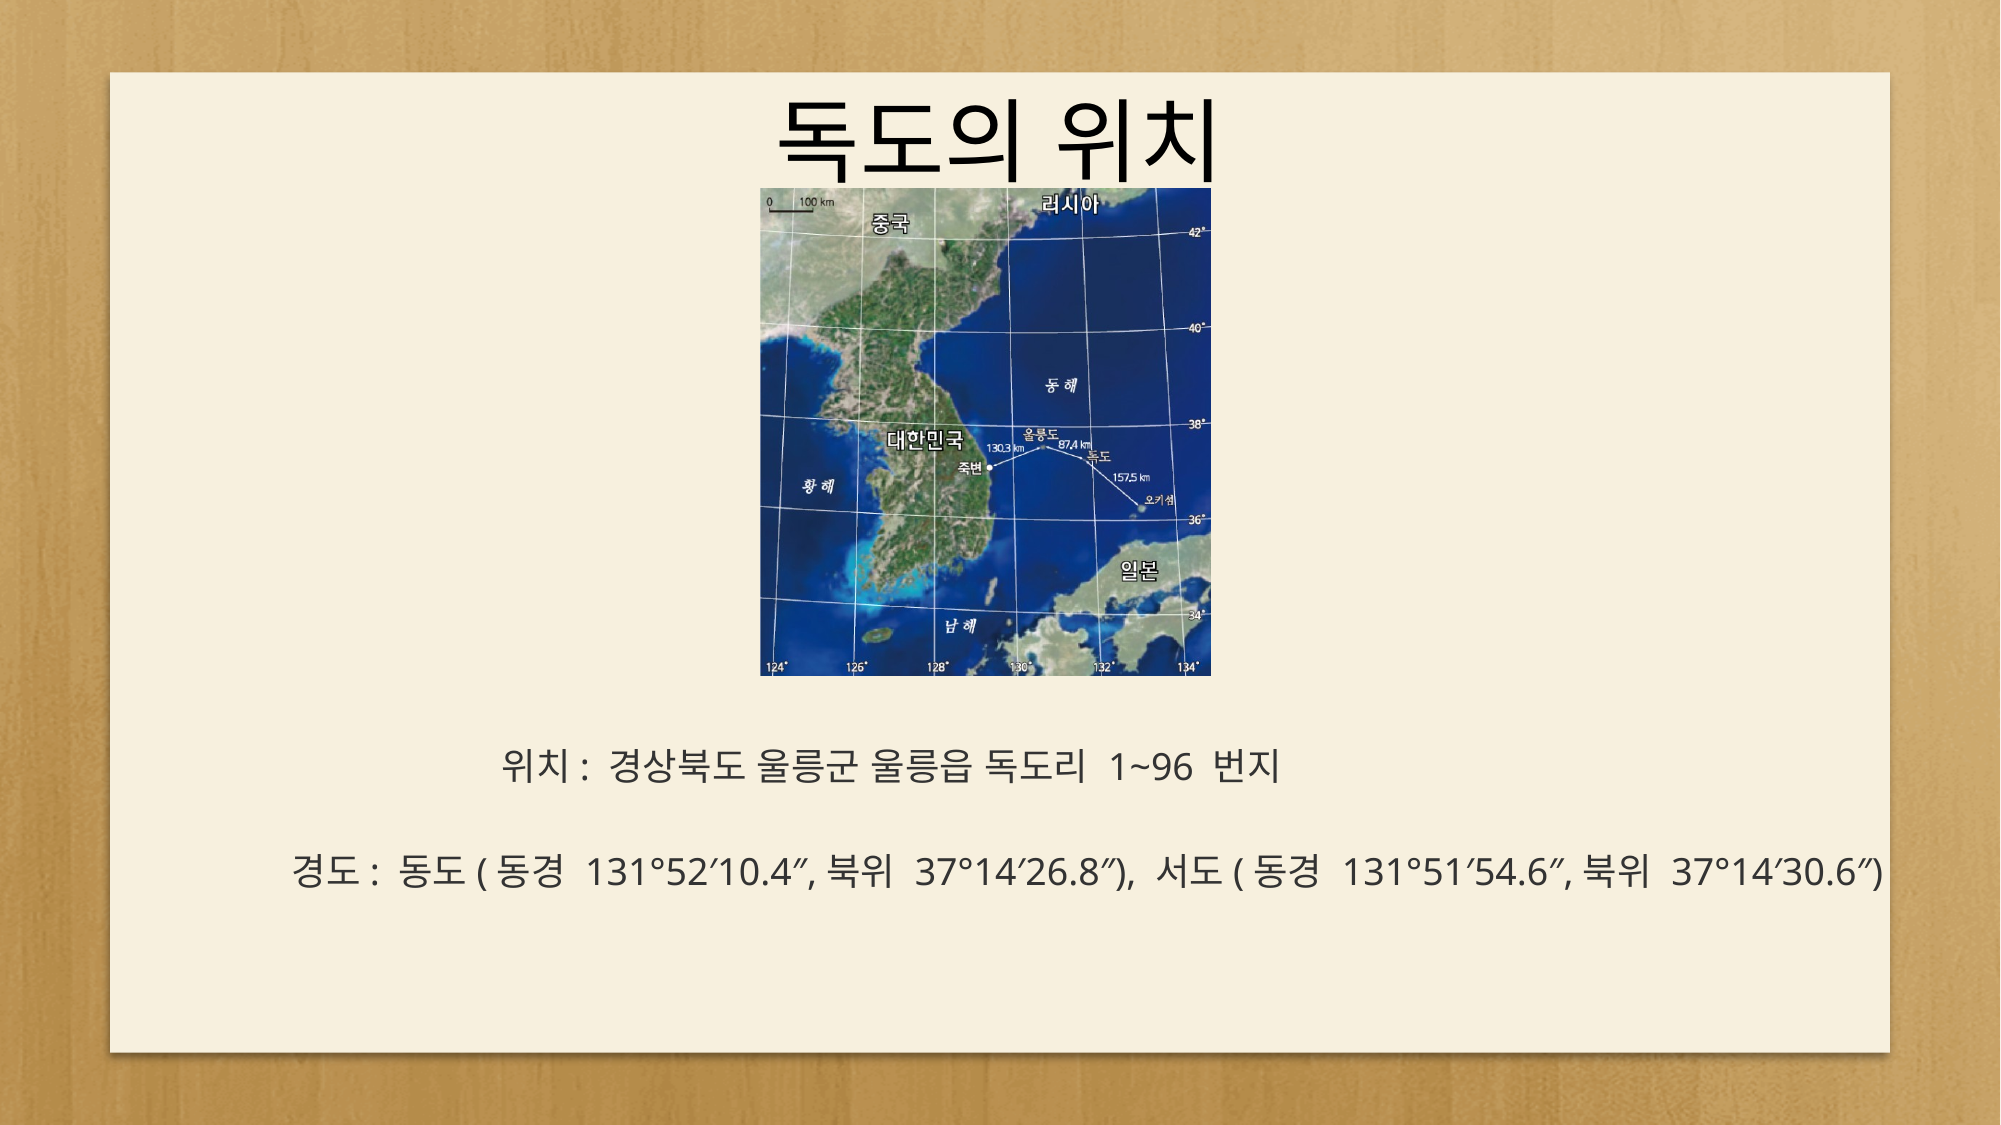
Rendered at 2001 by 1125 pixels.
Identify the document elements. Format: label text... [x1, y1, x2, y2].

picture [0, 0, 2001, 1125]
list 위치: 경상북도 울릉군 울릉읍 독도리 1~96 번지 경도: 동도(동경 131°52′10.4″,북위 37°14′26.8″), 서도(동경 131°51′54.6″,북위 37°14′30.6″) [99, 262, 1901, 1006]
title 독도의 위치 [99, 45, 1901, 233]
